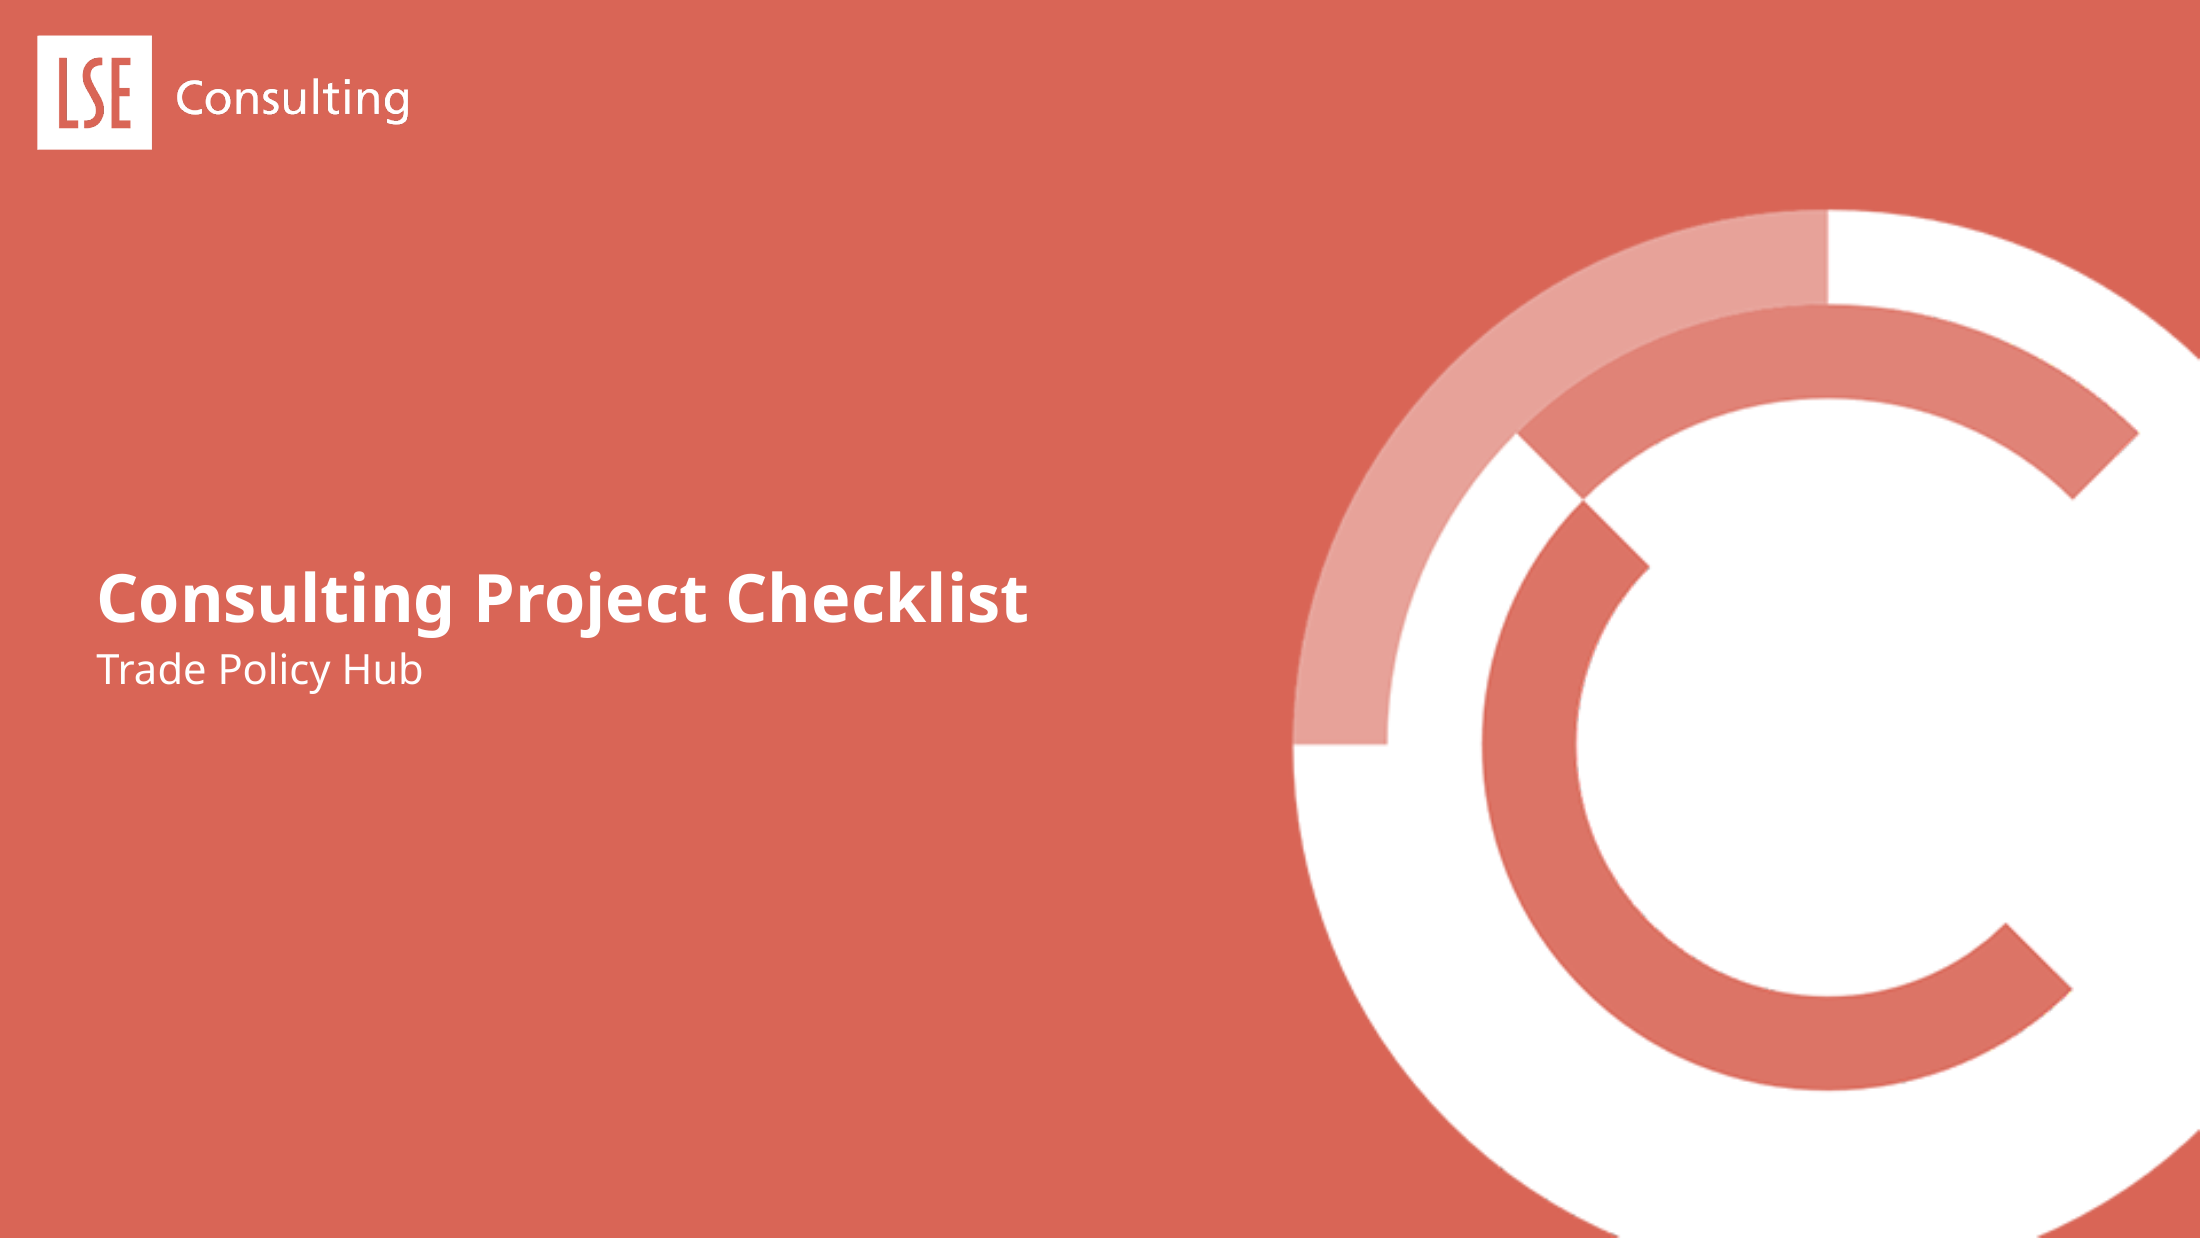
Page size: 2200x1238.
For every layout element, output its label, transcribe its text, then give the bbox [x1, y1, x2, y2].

title Consulting Project Checklist Trade Policy Hub [96, 463, 1230, 775]
picture [0, 0, 2200, 1238]
